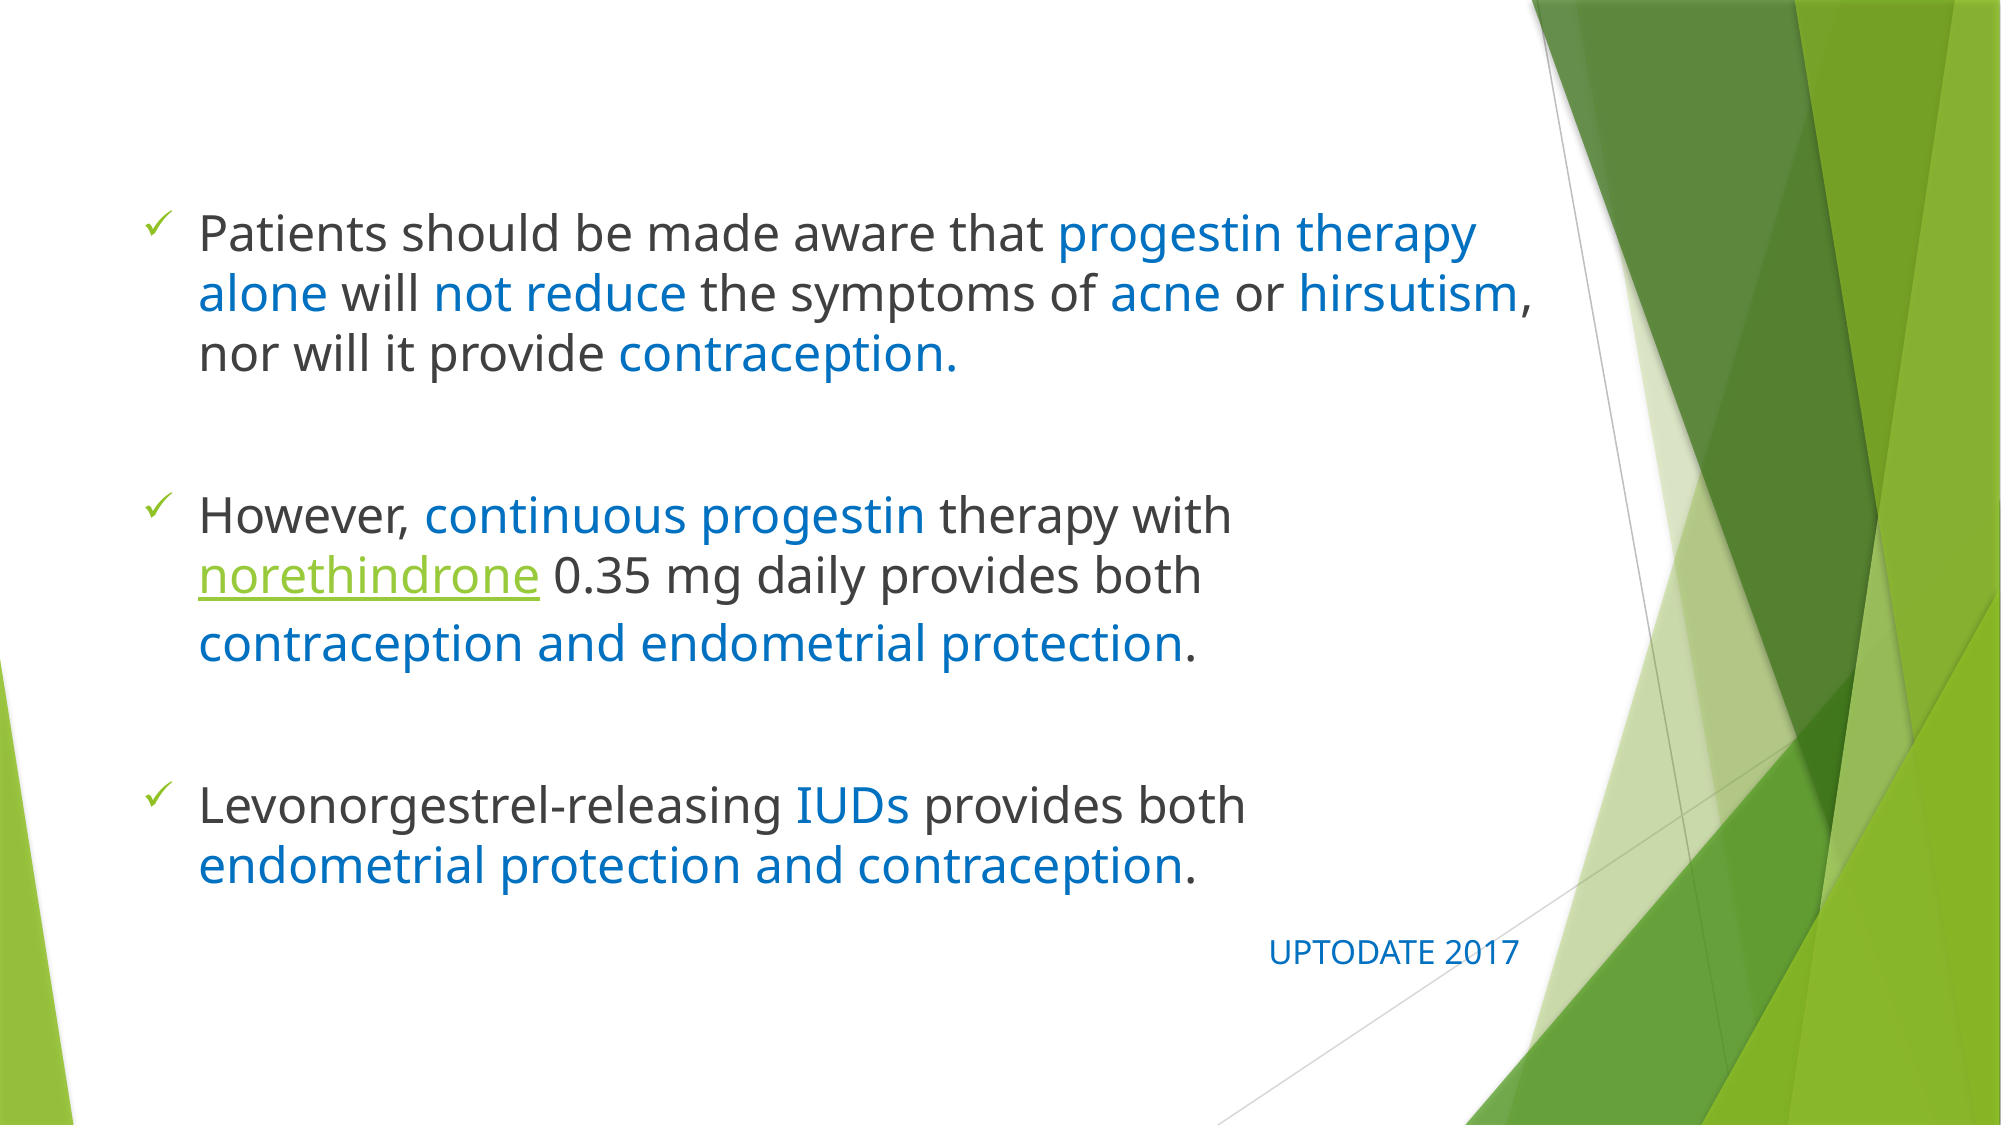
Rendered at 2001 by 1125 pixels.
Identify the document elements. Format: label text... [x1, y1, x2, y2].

list Patients should be made aware that progestin therapy alone will not reduce the symptoms of acne or hirsutism, nor will it provide contraception. However, continuous progestin therapy with norethindrone 0.35 mg daily provides both contraception and endometrial protection. Levonorgestrel-releasing IUDs provides both endometrial protection and contraception. UPTODATE 2017 [127, 194, 1549, 1125]
